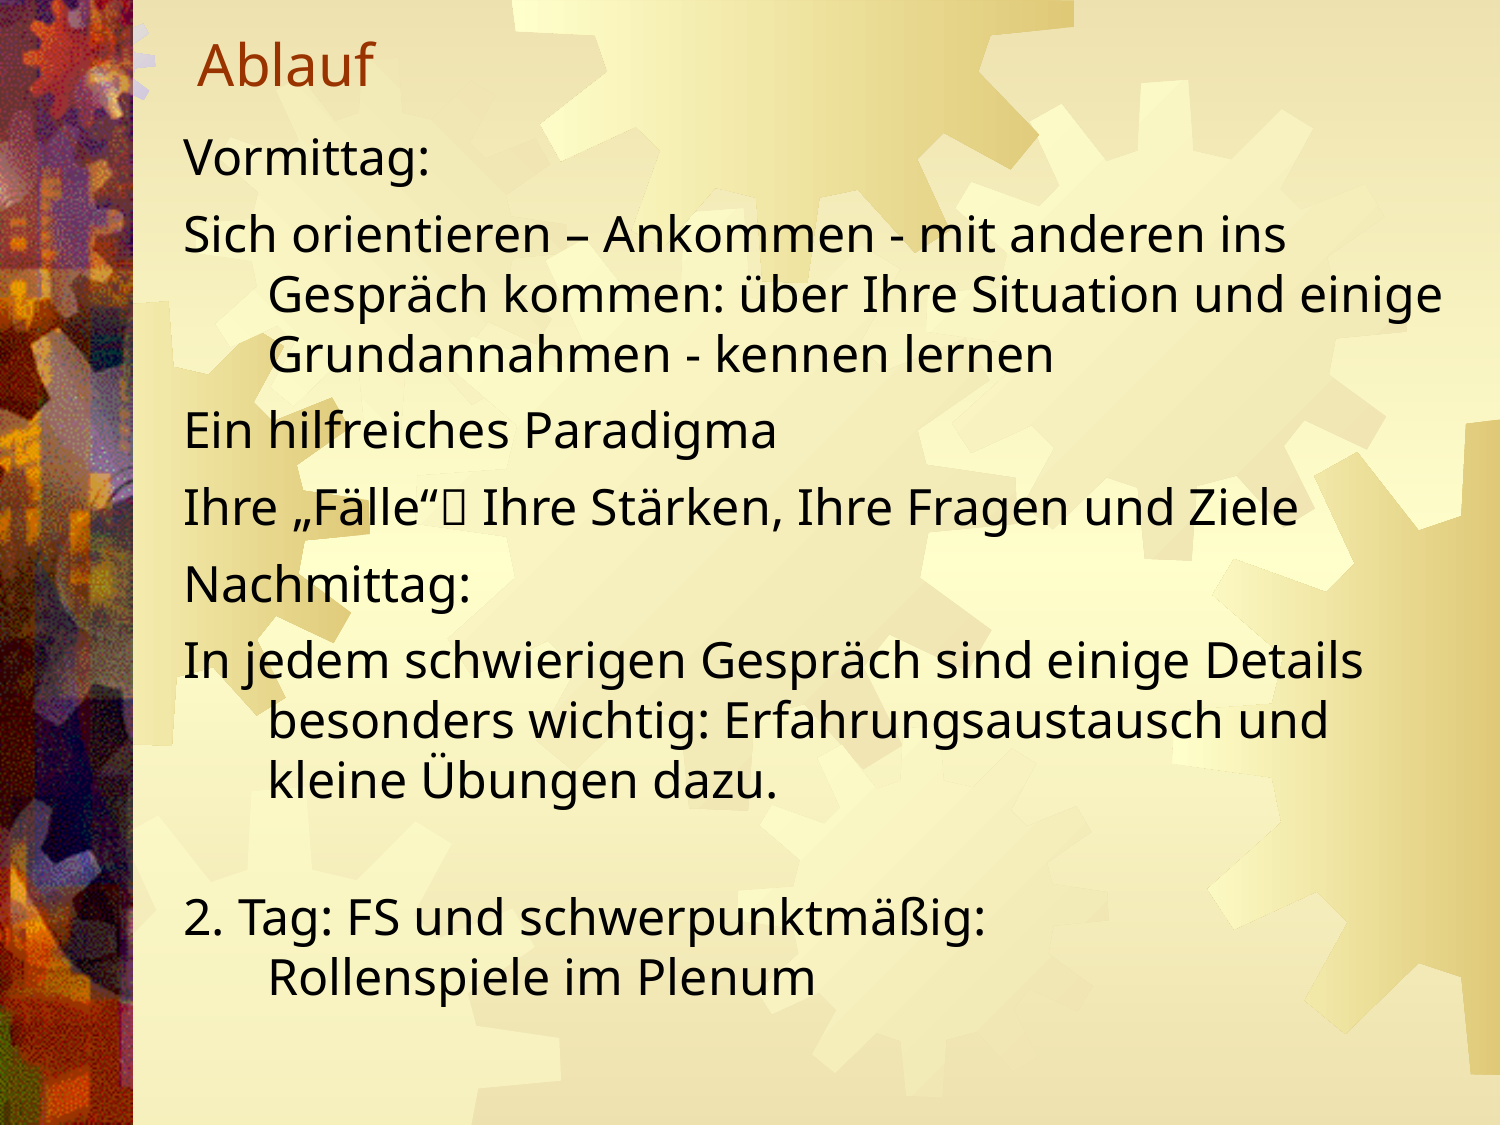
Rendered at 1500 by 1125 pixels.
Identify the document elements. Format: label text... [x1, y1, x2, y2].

list Vormittag: Sich orientieren – Ankommen - mit anderen ins Gespräch kommen: über Ihre Situation und einige Grundannahmen - kennen lernen Ein hilfreiches Paradigma Ihre „Fälle“ Ihre Stärken, Ihre Fragen und Ziele Nachmittag: In jedem schwierigen Gespräch sind einige Details besonders wichtig: Erfahrungsaustausch und kleine Übungen dazu. 2. Tag: FS und schwerpunktmäßig: Rollenspiele im Plenum [182, 125, 1471, 1069]
picture [0, 0, 133, 1125]
title Ablauf [182, 0, 1458, 107]
